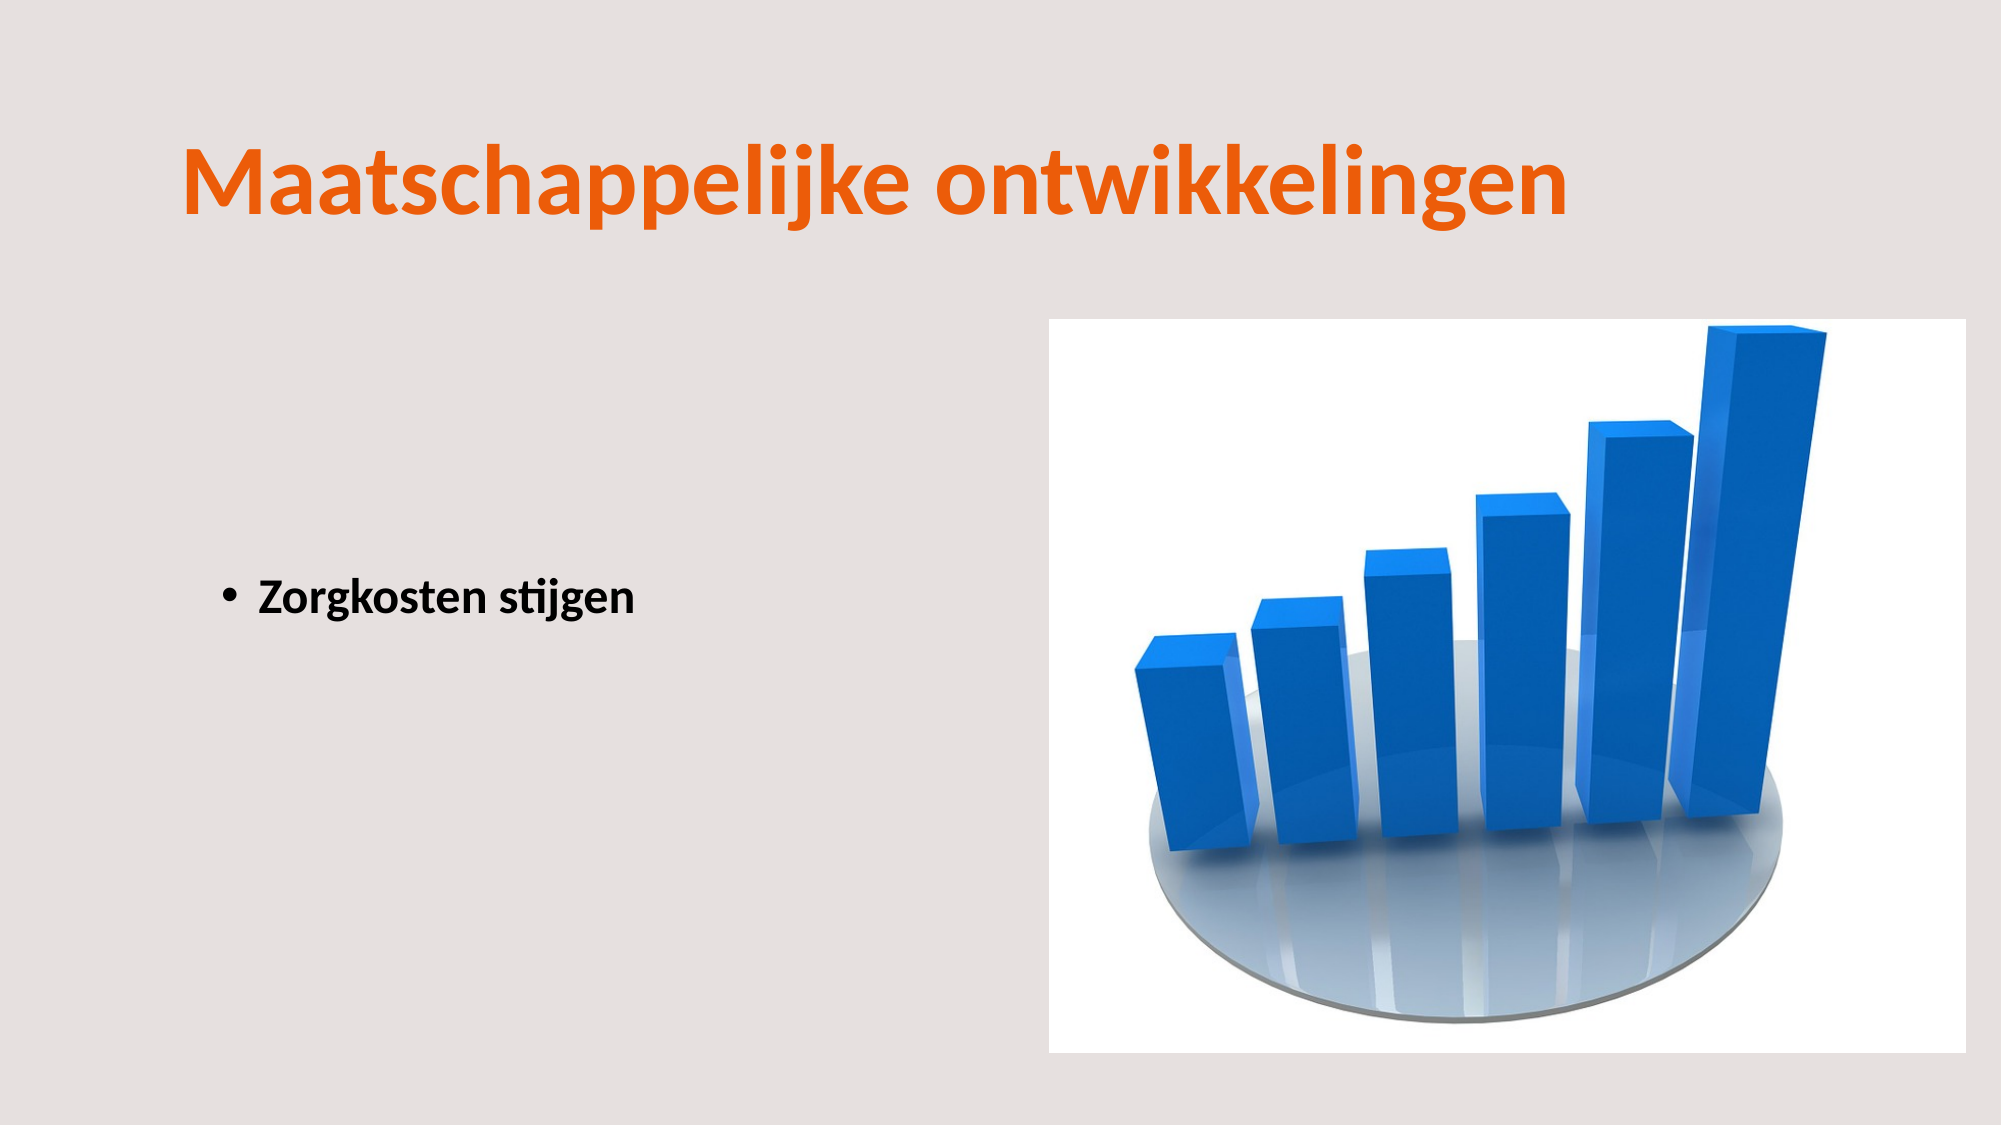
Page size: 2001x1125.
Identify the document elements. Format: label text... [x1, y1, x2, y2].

picture [1049, 319, 1966, 1053]
text_box Maatschappelijke ontwikkelingen [165, 120, 1883, 280]
text_box Zorgkosten stijgen [206, 562, 1000, 1088]
